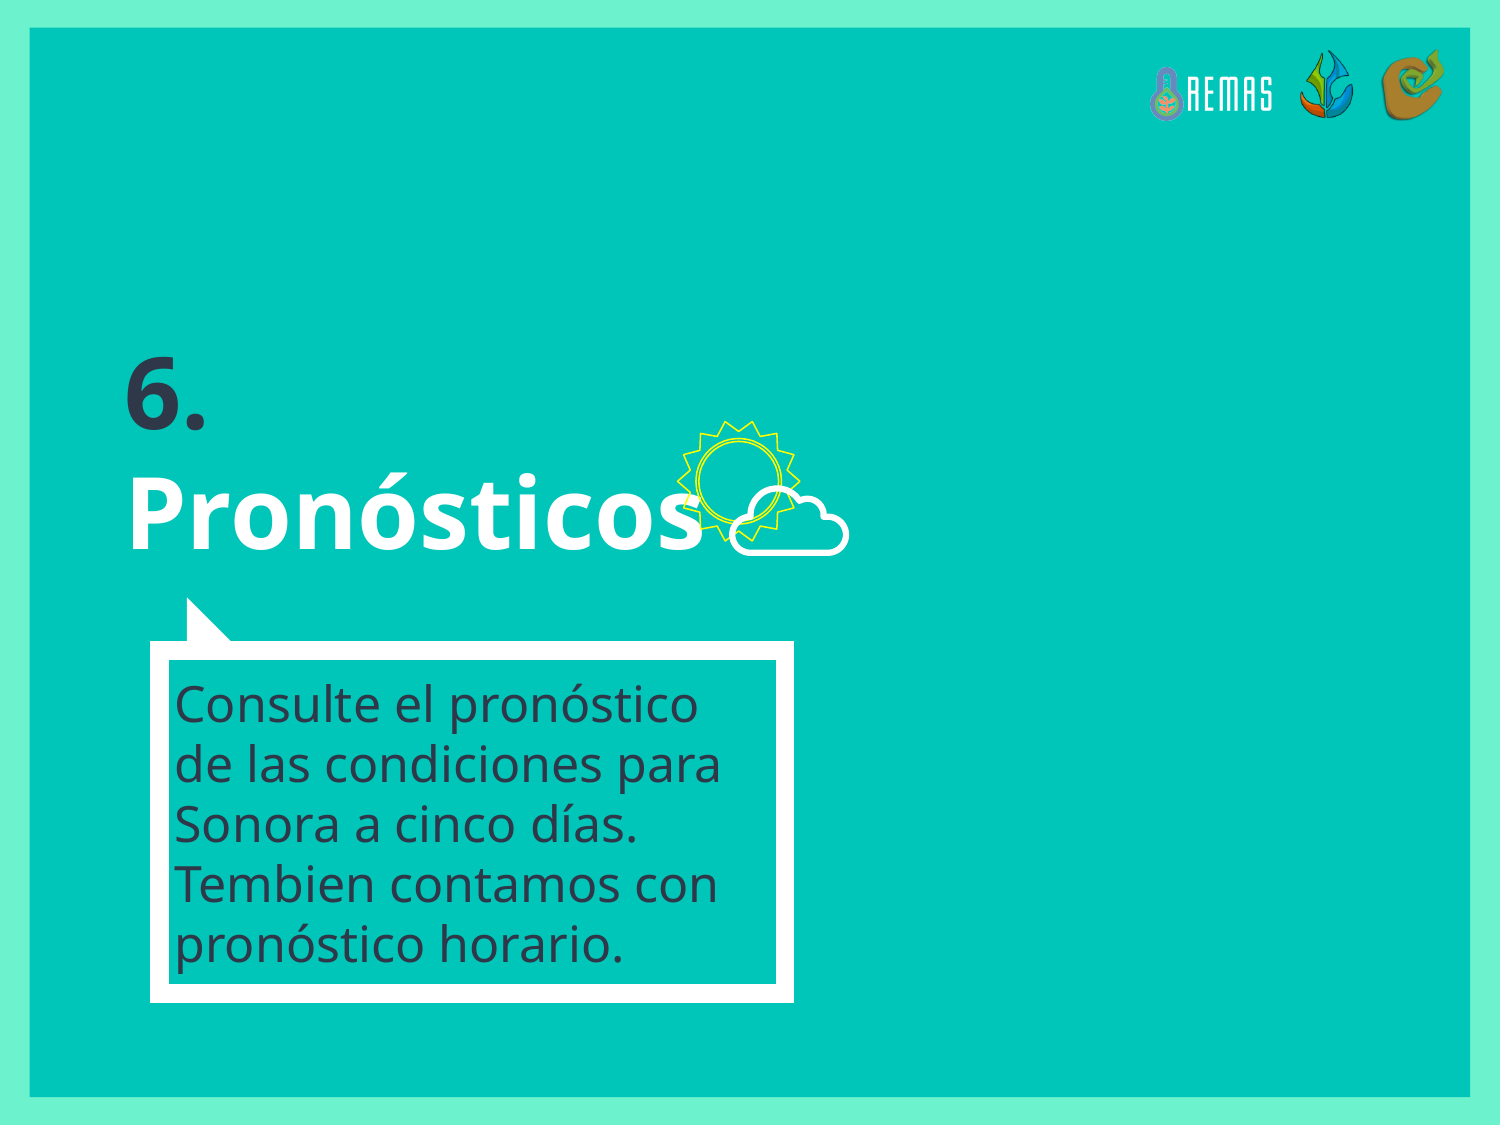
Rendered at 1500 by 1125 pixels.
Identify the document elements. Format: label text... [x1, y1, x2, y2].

picture [1150, 67, 1272, 122]
picture [1297, 46, 1355, 119]
title 6. Pronósticos [109, 331, 918, 585]
subtitle Consulte el pronóstico de las condiciones para Sonora a cinco días. Tembien contamos con pronóstico horario. [150, 641, 794, 1003]
picture [1380, 48, 1444, 122]
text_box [677, 421, 847, 553]
